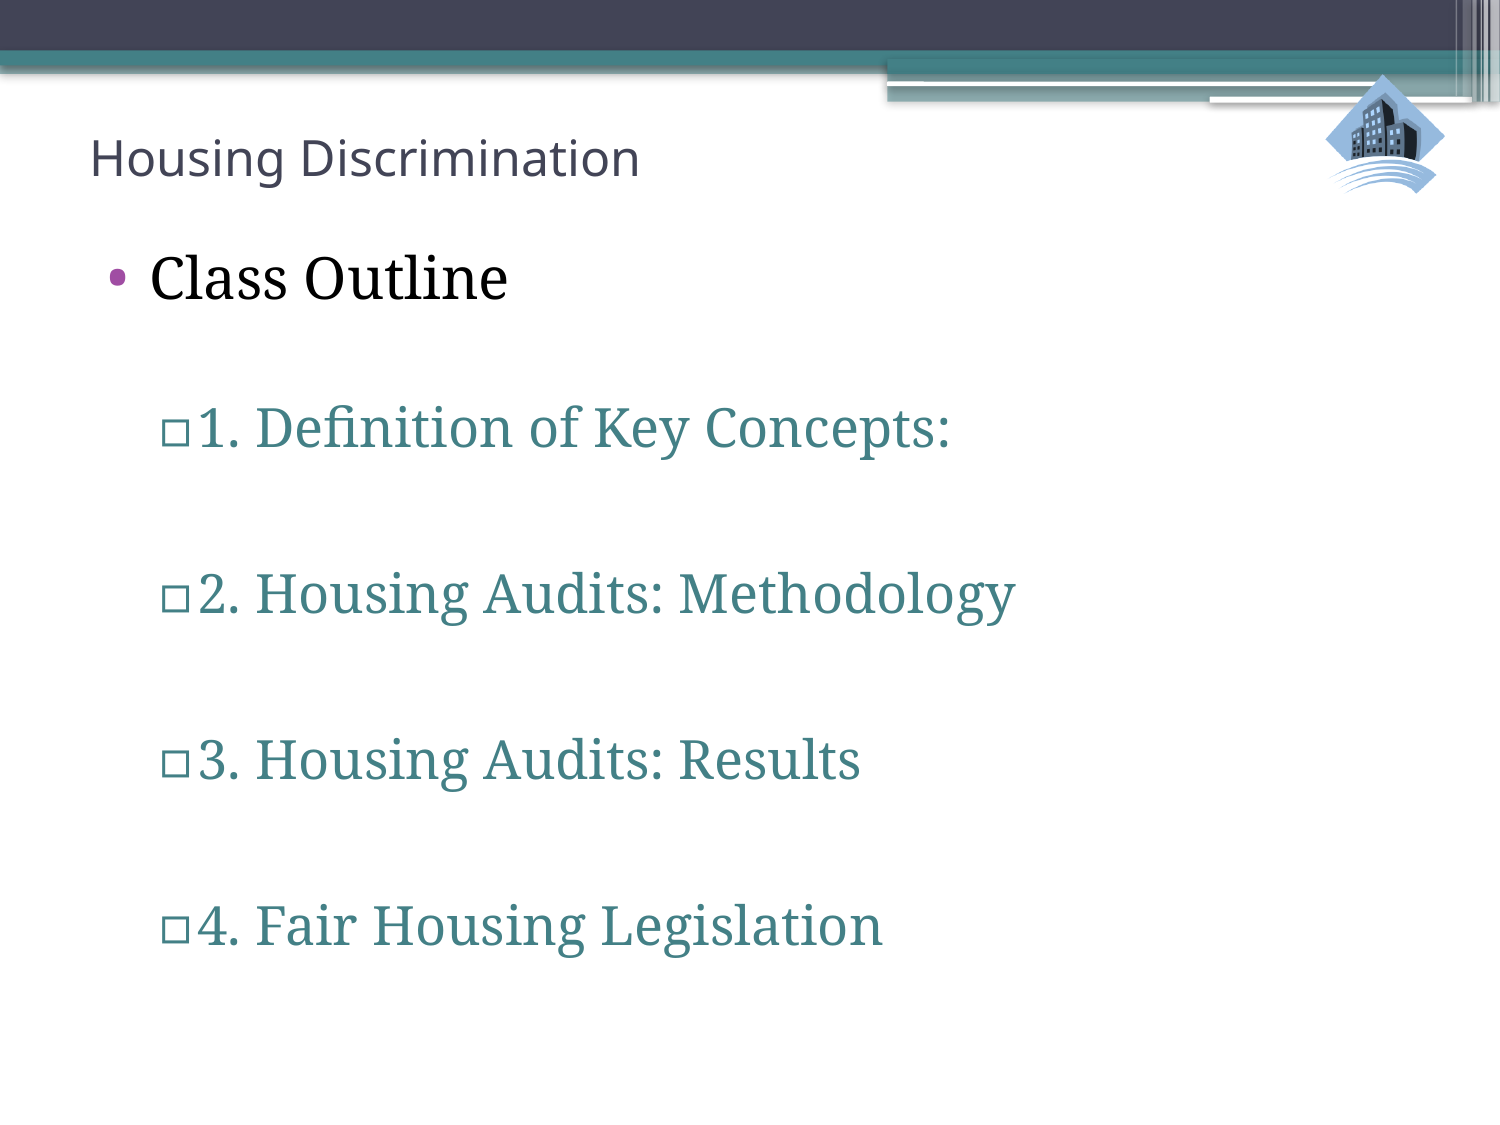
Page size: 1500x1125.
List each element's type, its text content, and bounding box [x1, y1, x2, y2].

list Class Outline 1. Definition of Key Concepts: 2. Housing Audits: Methodology 3. Housing Audits: Results 4. Fair Housing Legislation [75, 233, 1425, 1113]
picture [1324, 74, 1445, 194]
title Housing Discrimination [75, 112, 1319, 200]
